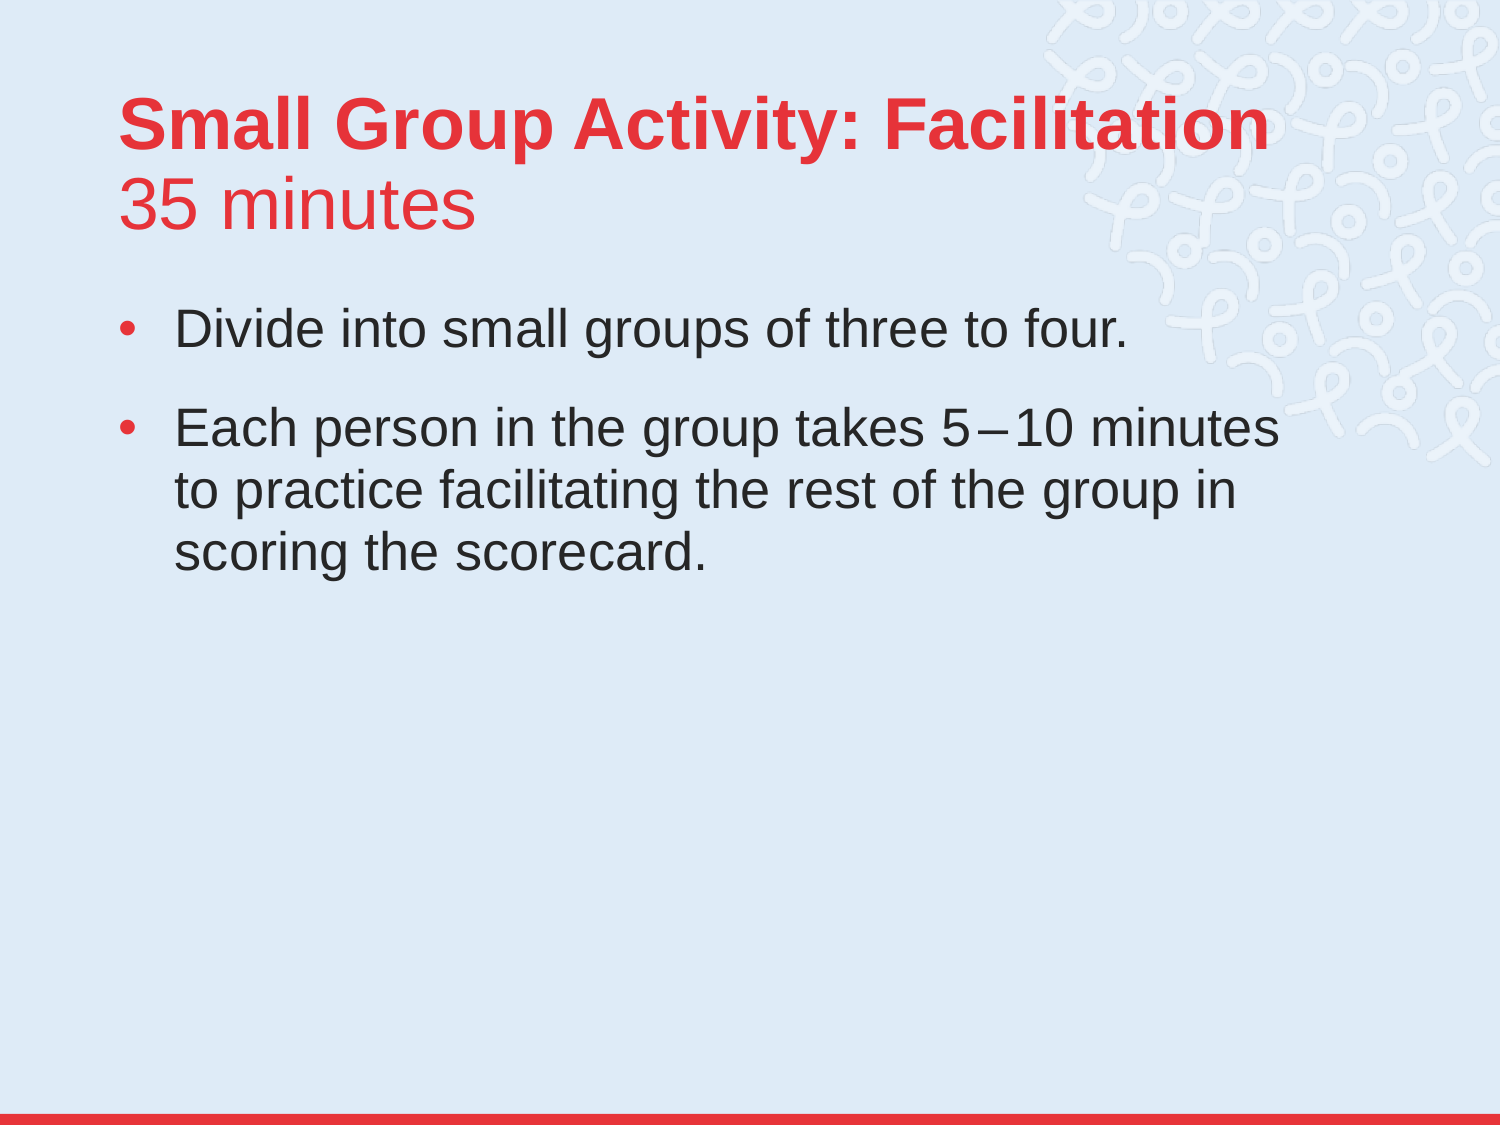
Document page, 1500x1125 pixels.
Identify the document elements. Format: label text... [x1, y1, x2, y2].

list Divide into small groups of three to four. Each person in the group takes 5–10 minutes to practice facilitating the rest of the group in scoring the scorecard. [103, 290, 1343, 1025]
title Small Group Activity: Facilitation 35 minutes [103, 78, 1397, 253]
